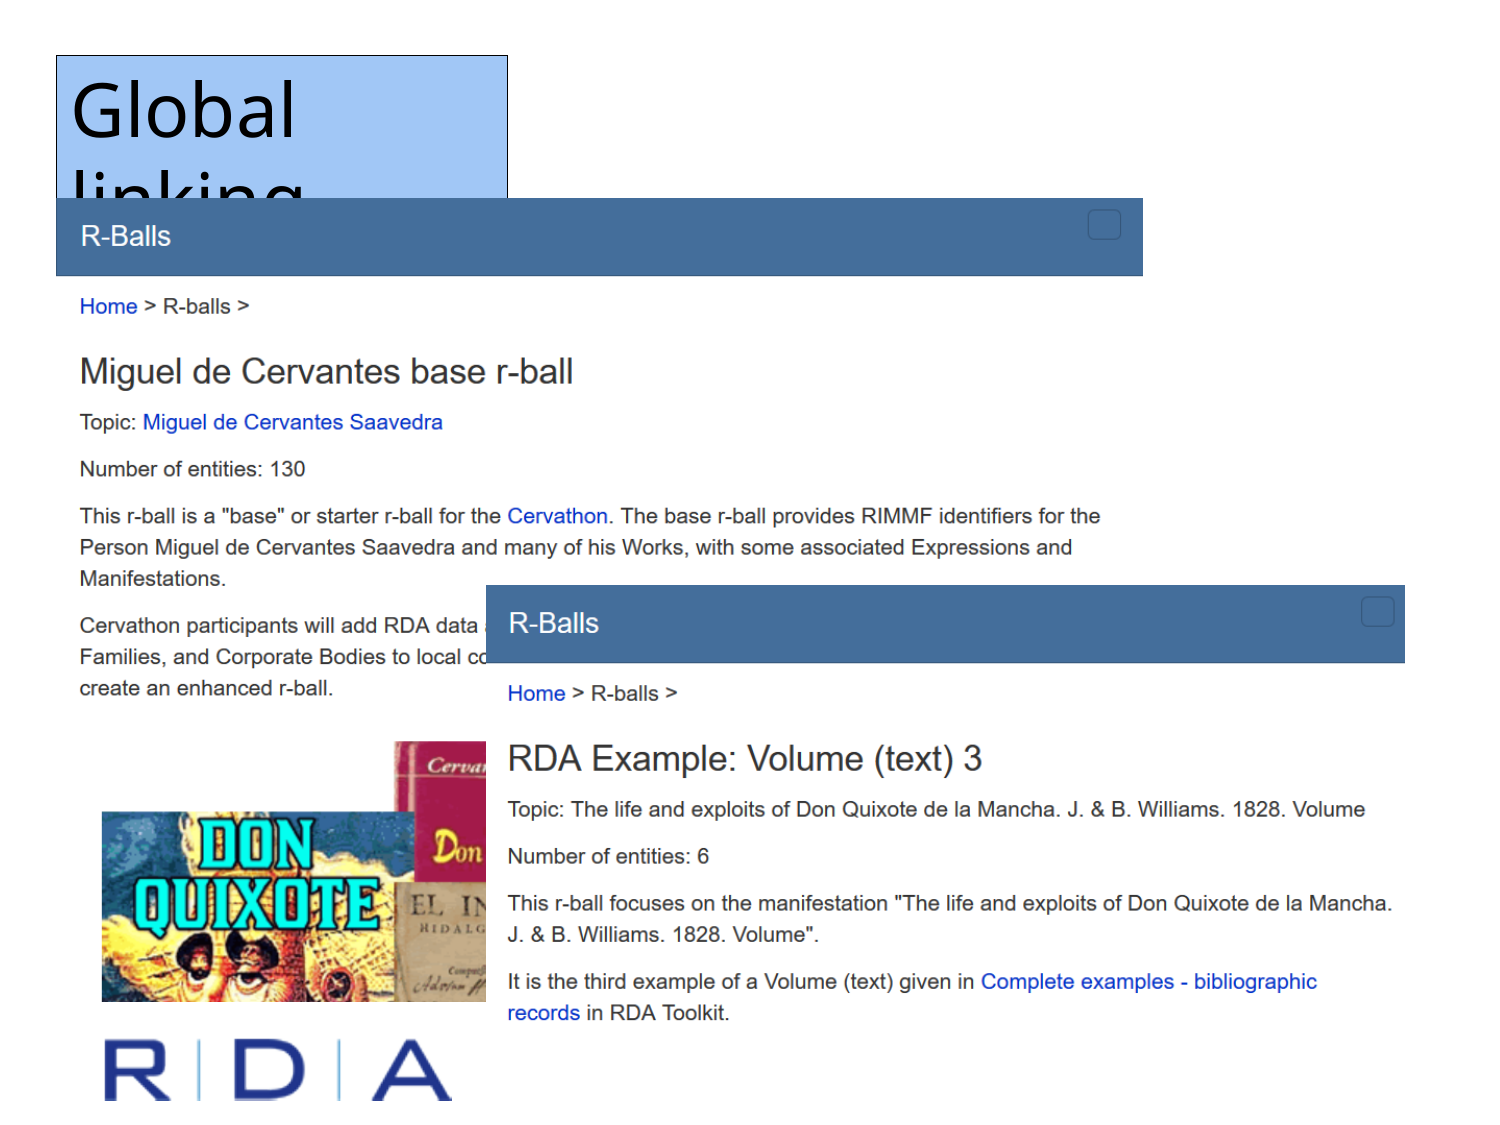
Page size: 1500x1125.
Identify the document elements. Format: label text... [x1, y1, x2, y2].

picture [103, 1037, 452, 1101]
picture [56, 198, 1405, 1040]
text_box Global linking [56, 55, 508, 198]
